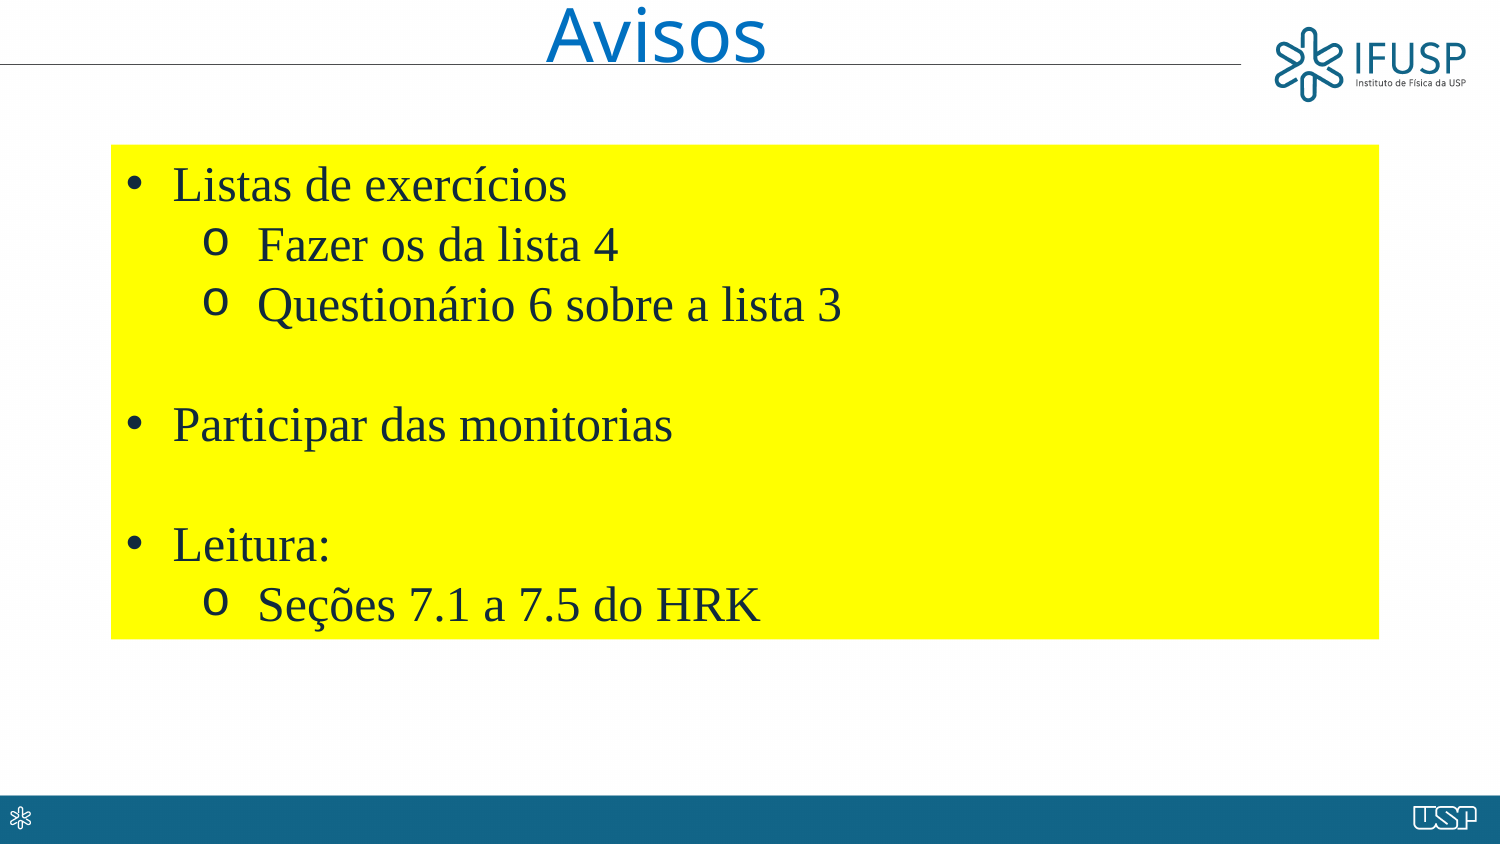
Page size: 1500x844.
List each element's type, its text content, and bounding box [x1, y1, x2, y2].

text_box Listas de exercícios Fazer os da lista 4 Questionário 6 sobre a lista 3 Participar das monitorias Leitura: Seções 7.1 a 7.5 do HRK [111, 144, 1380, 640]
picture [0, 0, 1500, 844]
text_box Avisos [531, 0, 831, 85]
